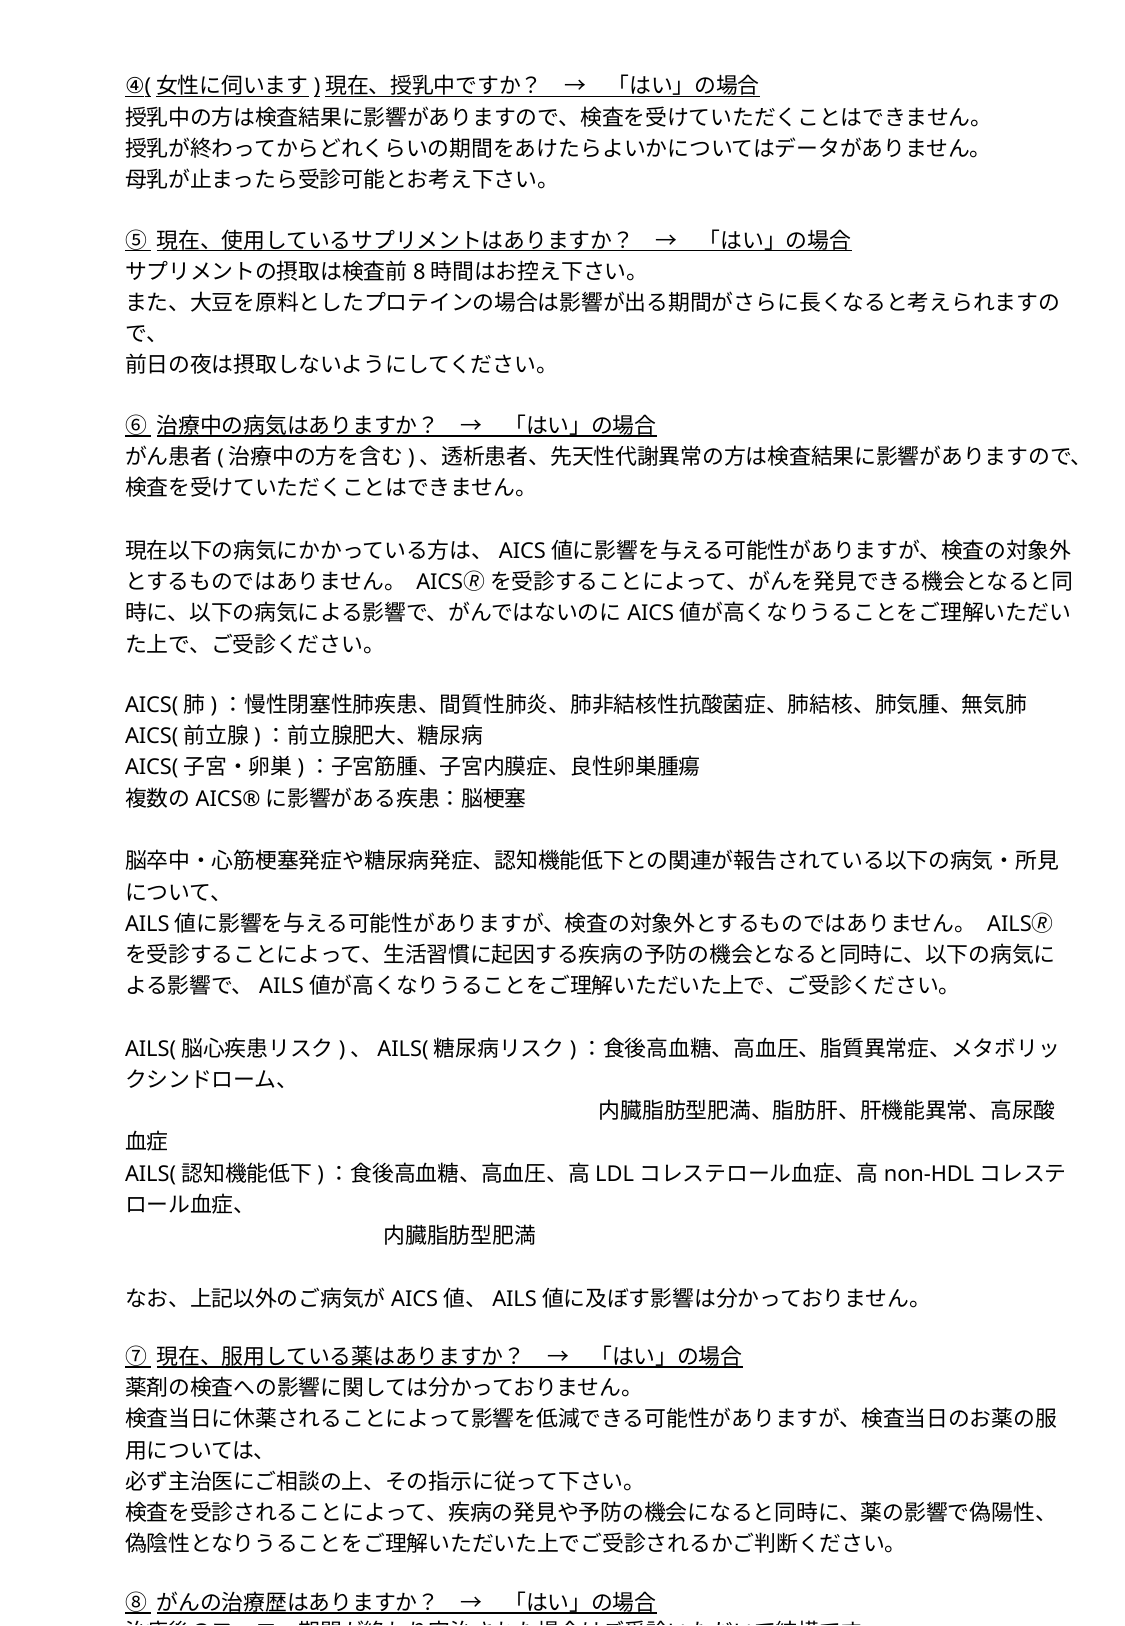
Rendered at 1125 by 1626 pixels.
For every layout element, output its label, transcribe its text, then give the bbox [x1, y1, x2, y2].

text_box ④(女性に伺います)現在、授乳中ですか？ → 「はい」の場合 授乳中の方は検査結果に影響がありますので、検査を受けていただくことはできません。 授乳が終わってからどれくらいの期間をあけたらよいかについてはデータがありません。 母乳が止まったら受診可能とお考え下さい。 ⑤ 現在、使用しているサプリメントはありますか？ → 「はい」の場合 サプリメントの摂取は検査前8時間はお控え下さい。 また、大豆を原料としたプロテインの場合は影響が出る期間がさらに長くなると考えられますので、 前日の夜は摂取しないようにしてください。 ⑥ 治療中の病気はありますか？ → 「はい」の場合 がん患者(治療中の方を含む)、透析患者、先天性代謝異常の方は検査結果に影響がありますので、 検査を受けていただくことはできません。 現在以下の病気にかかっている方は、AICS値に影響を与える可能性がありますが、検査の対象外とするものではありません。 AICS🄬を受診することによって、がんを発見できる機会となると同時に、以下の病気による影響で、がんではないのにAICS値が高くなりうることをご理解いただいた上で、ご受診ください。 AICS(肺)：慢性閉塞性肺疾患、間質性肺炎、肺非結核性抗酸菌症、肺結核、肺気腫、無気肺 AICS(前立腺)：前立腺肥大、糖尿病 AICS(子宮・卵巣)：子宮筋腫、子宮内膜症、良性卵巣腫瘍 複数のAICS®に影響がある疾患：脳梗塞 脳卒中・心筋梗塞発症や糖尿病発症、認知機能低下との関連が報告されている以下の病気・所見について、 AILS値に影響を与える可能性がありますが、検査の対象外とするものではありません。 AILS🄬を受診することによって、生活習慣に起因する疾病の予防の機会となると同時に、以下の病気による影響で、AILS値が高くなりうることをご理解いただいた上で、ご受診ください。 AILS(脳心疾患リスク)、AILS(糖尿病リスク)：食後高血糖、高血圧、脂質異常症、メタボリックシンドローム、 内臓脂肪型肥満、脂肪肝、肝機能異常、高尿酸血症 AILS(認知機能低下)：食後高血糖、高血圧、高LDLコレステロール血症、高non-HDLコレステロール血症、 内臓脂肪型肥満 なお、上記以外のご病気がAICS値、AILS値に及ぼす影響は分かっておりません。 ⑦ 現在、服用している薬はありますか？ → 「はい」の場合 薬剤の検査への影響に関しては分かっておりません。 検査当日に休薬されることによって影響を低減できる可能性がありますが、検査当日のお薬の服用については、 必ず主治医にご相談の上、その指示に従って下さい。 検査を受診されることによって、疾病の発見や予防の機会になると同時に、薬の影響で偽陽性、偽陰性となりうることをご理解いただいた上でご受診されるかご判断ください。 ⑧ がんの治療歴はありますか？ → 「はい」の場合 治療後のフォロー期間が終わり完治された場合はご受診いただいて結構です。 ⑨ 両親、祖父母や兄弟の中でがんにかかった方はいますか? → 「はい」の場合 ご受診いただいて問題ありません。 ※この質問は受診後に医療施設様でフォローをされる際に、参考までに家族歴を知るためのものです。 [110, 61, 1091, 1625]
